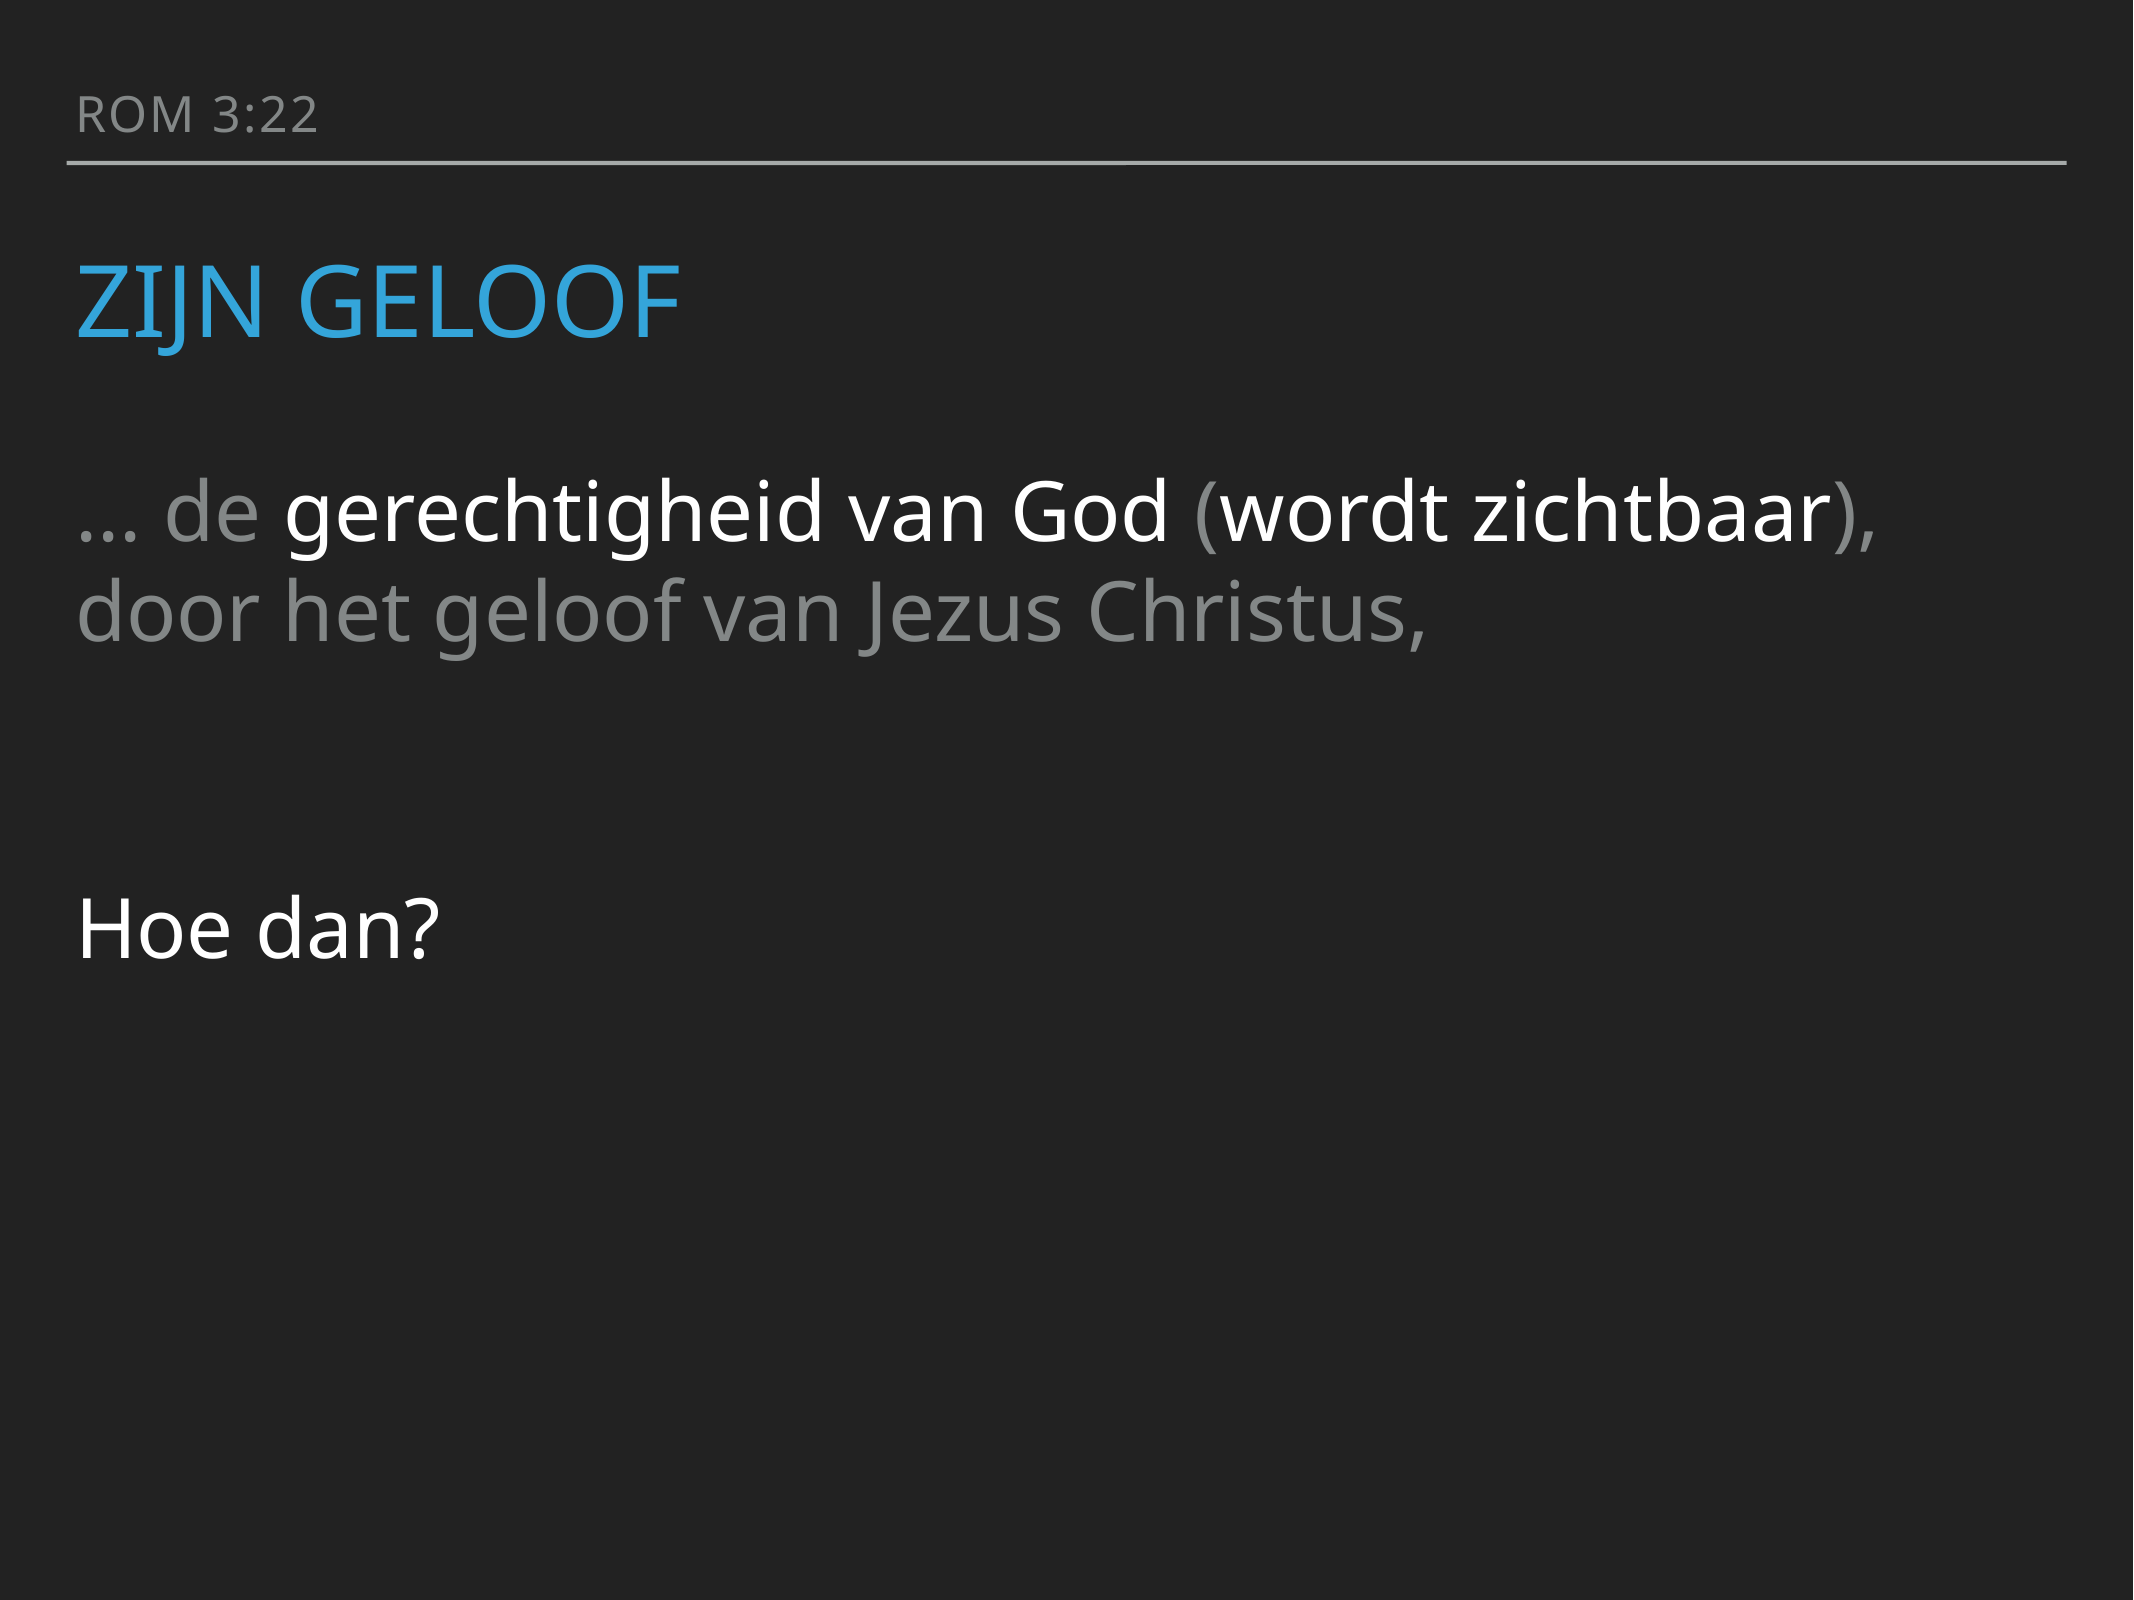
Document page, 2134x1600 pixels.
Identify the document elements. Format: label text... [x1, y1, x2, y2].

list Rom 3:22 [66, 74, 1901, 151]
title Zijn geloof [66, 251, 2068, 372]
list ... de gerechtigheid van God (wordt zichtbaar), door het geloof van Jezus Christus, Hoe dan? [66, 449, 2068, 1453]
